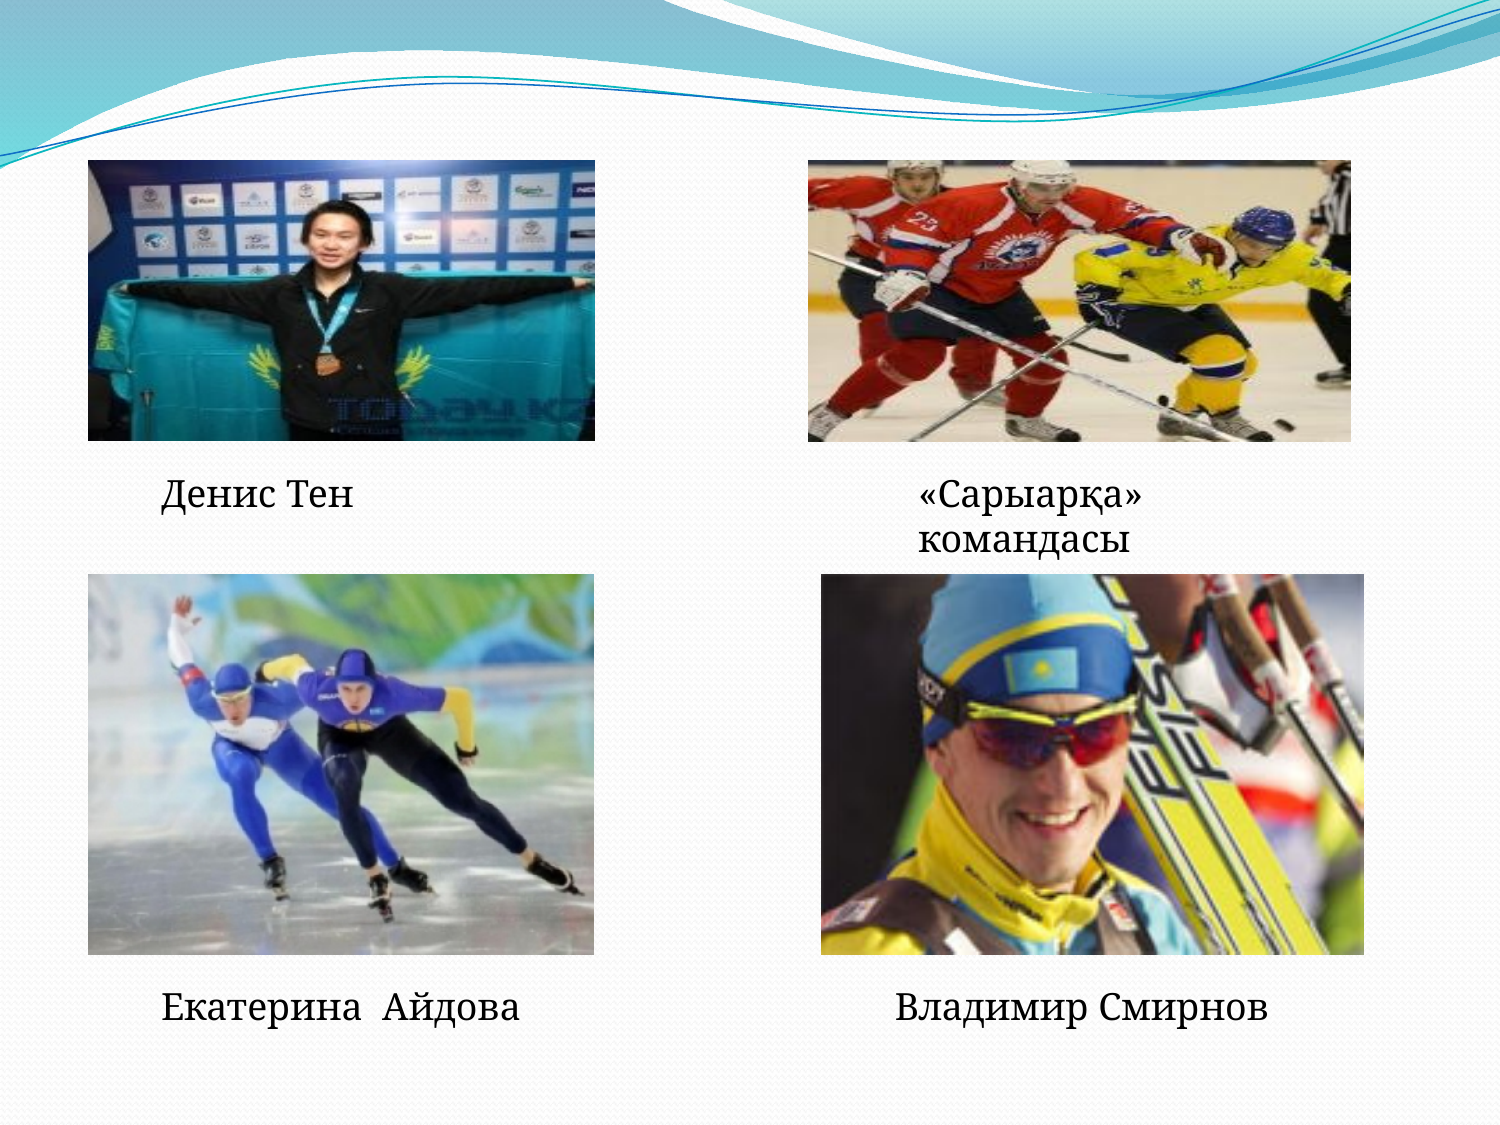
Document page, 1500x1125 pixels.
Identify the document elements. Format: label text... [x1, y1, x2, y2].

text_box Екатерина Айдова [146, 975, 550, 1036]
text_box «Сарыарқа» командасы [903, 462, 1351, 568]
picture [808, 160, 1351, 443]
picture [88, 573, 595, 955]
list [88, 160, 595, 441]
picture [821, 573, 1364, 955]
text_box Владимир Смирнов [880, 975, 1306, 1036]
text_box Денис Тен [146, 462, 537, 523]
